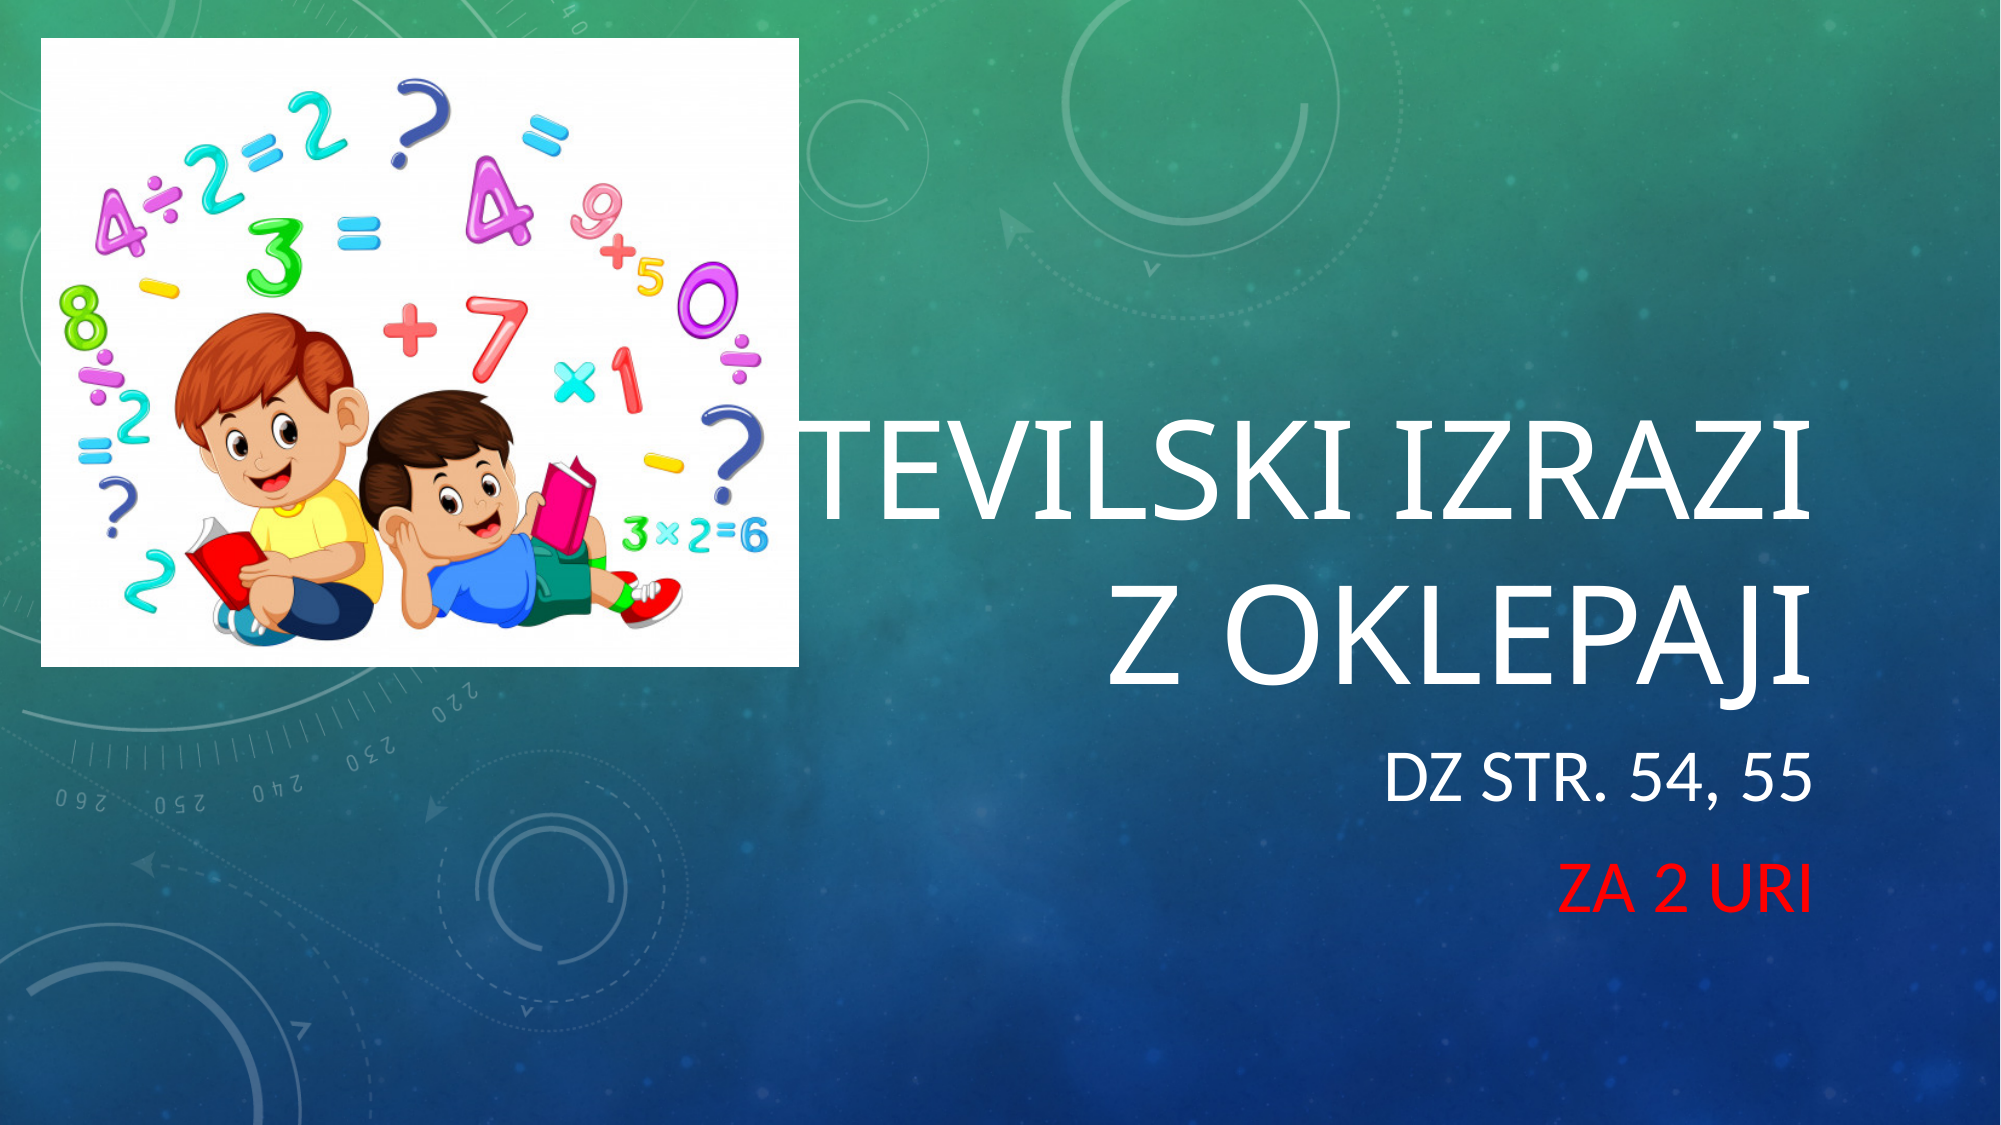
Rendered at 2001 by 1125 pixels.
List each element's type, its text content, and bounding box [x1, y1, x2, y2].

title ŠTEVILSKI IZRAZI Z OKLEPAJI [650, 322, 1831, 719]
subtitle DZ STR. 54, 55 Za 2 uri [650, 719, 1831, 950]
picture [0, 0, 2001, 1125]
